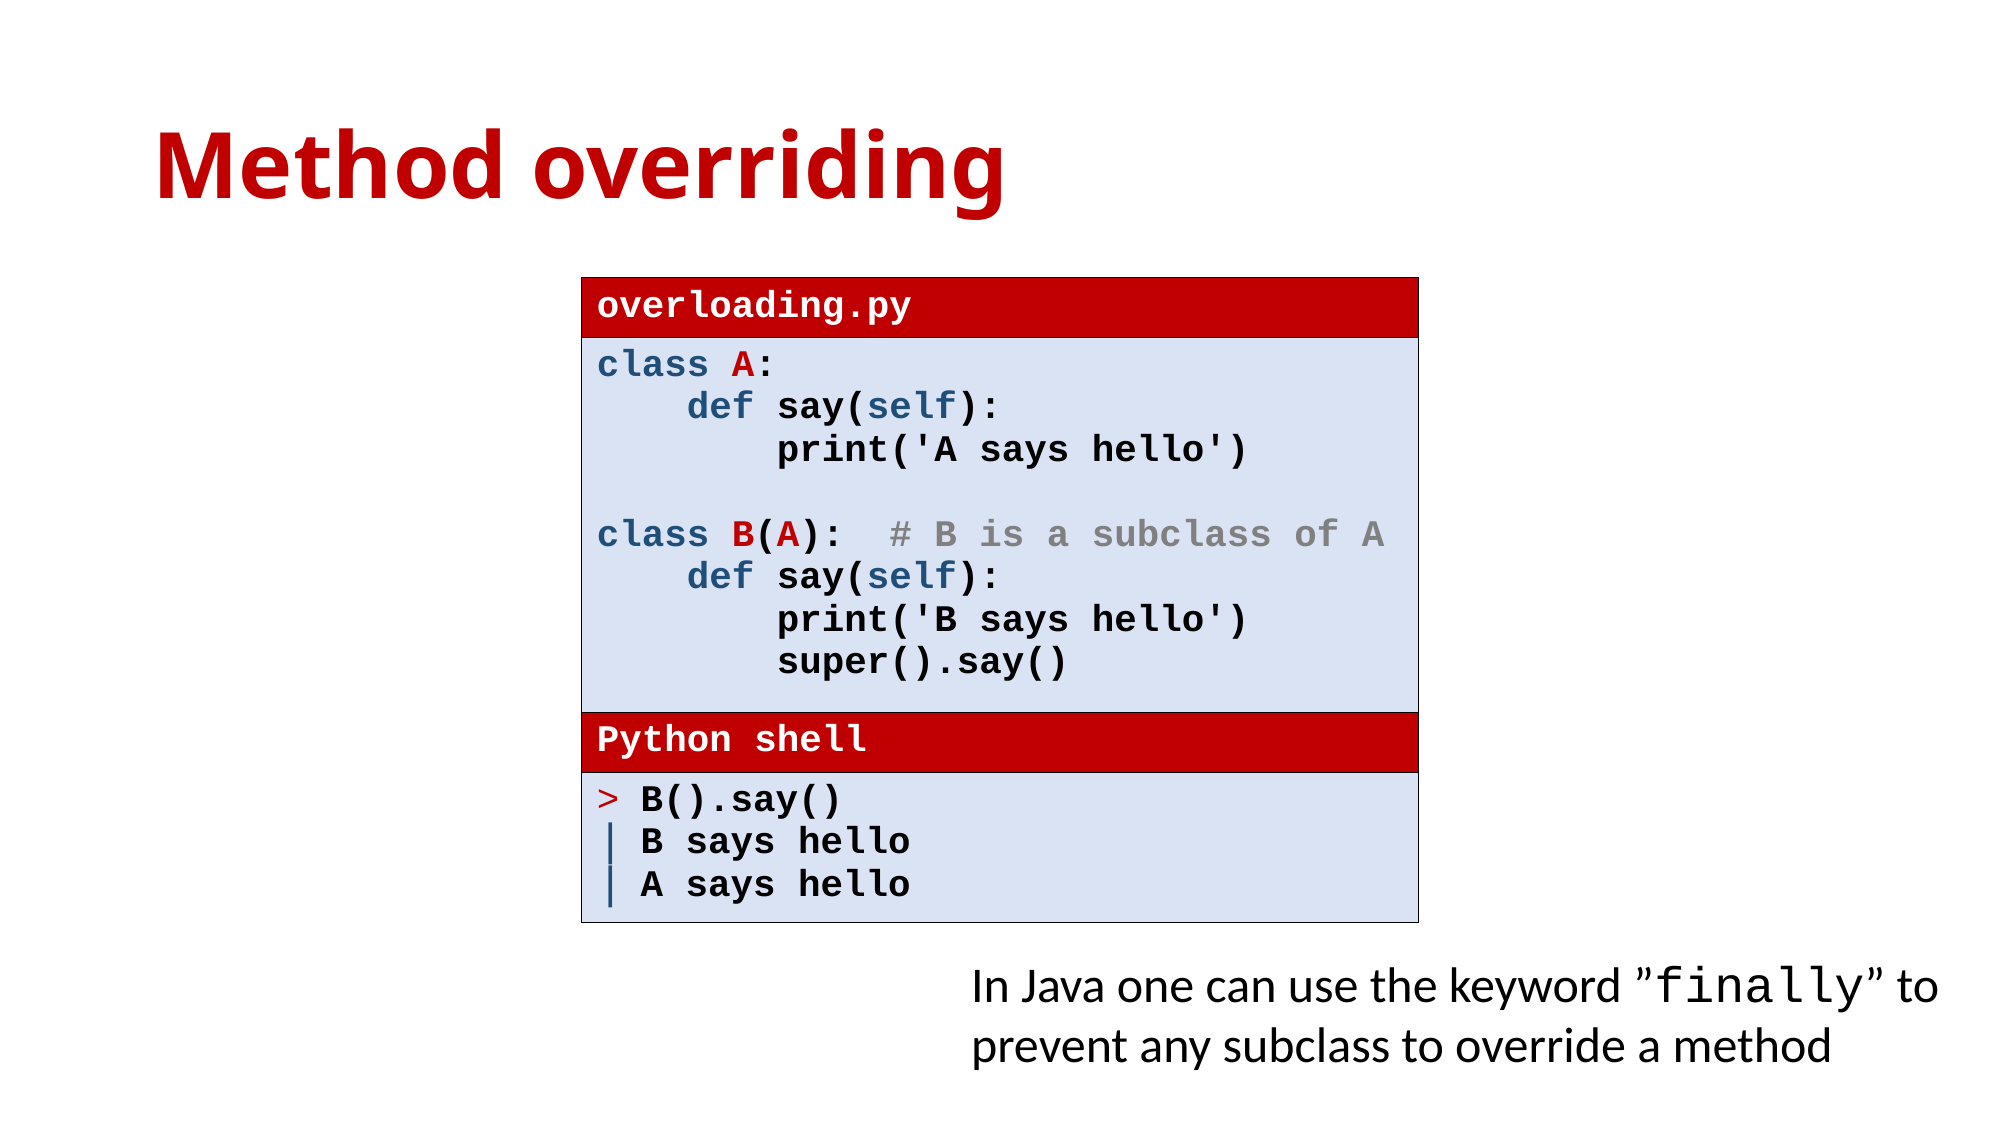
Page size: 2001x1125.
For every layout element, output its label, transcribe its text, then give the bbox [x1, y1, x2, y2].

table_cell class A: def say(self): print('A says hello') class B(A): # B is a subclass of A def say(self): print('B says hello') super().say() [582, 338, 1418, 712]
title Method overriding [137, 59, 1863, 278]
table_header overloading.py [582, 278, 1418, 337]
text_box In Java one can use the keyword ”finally” to prevent any subclass to override a method [956, 945, 1986, 1080]
table_cell B().say() B says hello A says hello [582, 773, 1418, 922]
table_cell Python shell [582, 713, 1418, 772]
